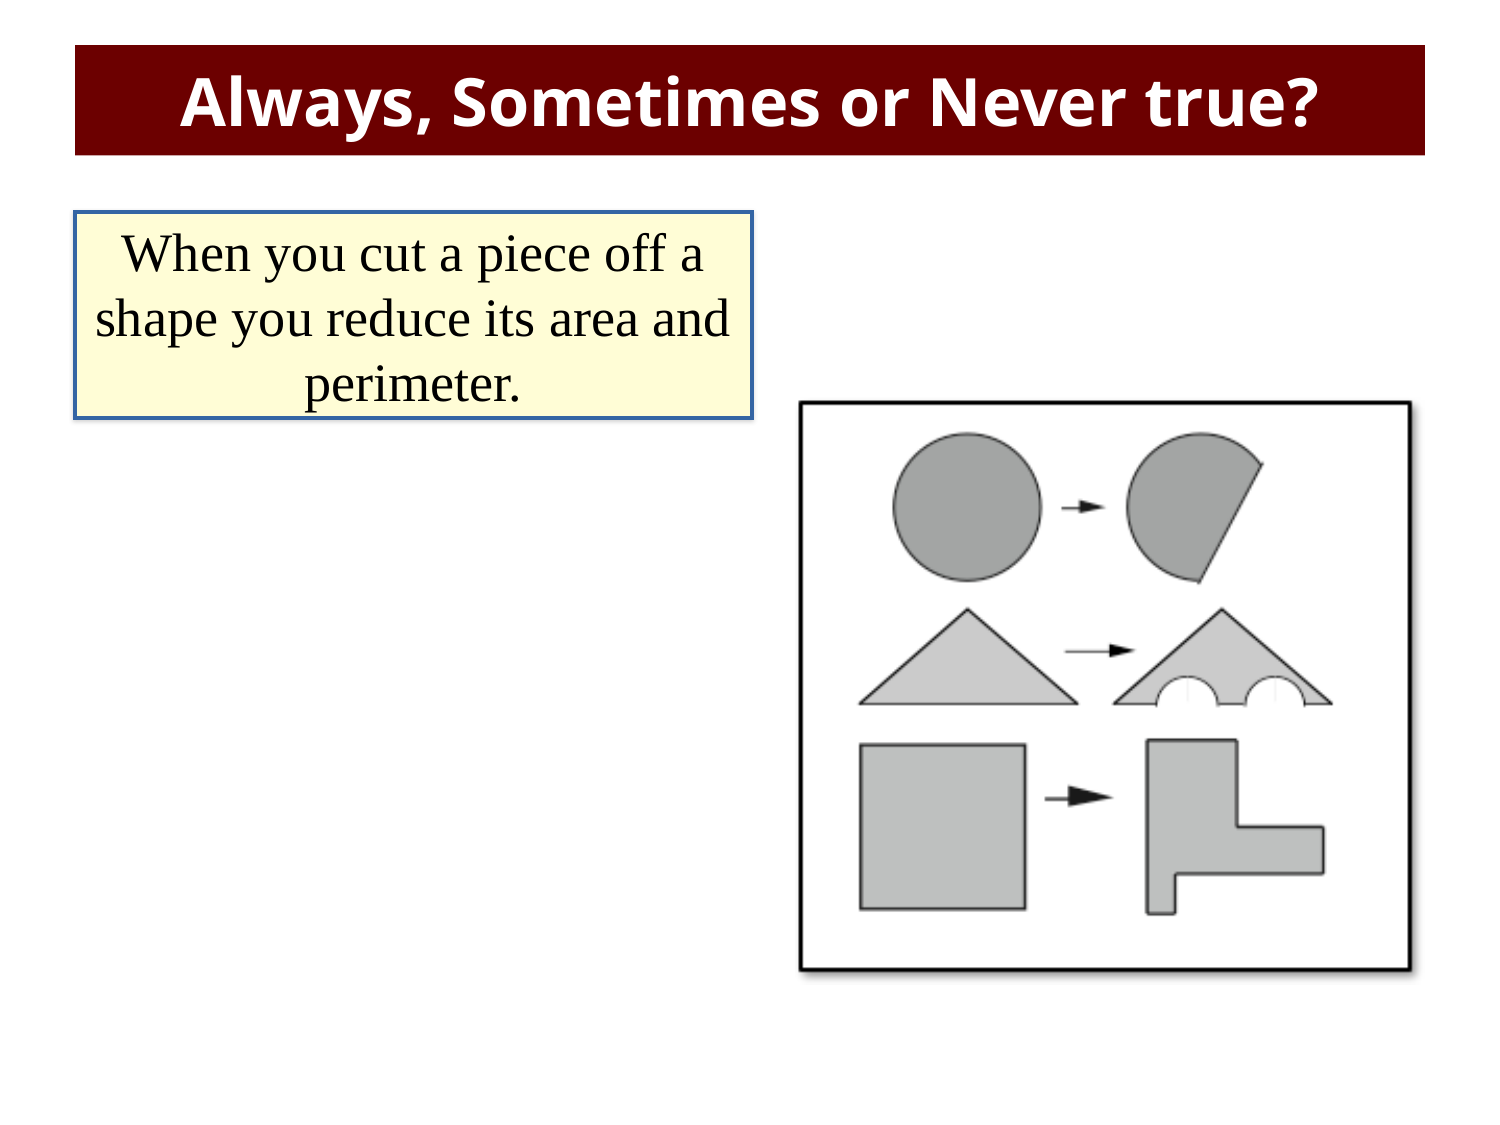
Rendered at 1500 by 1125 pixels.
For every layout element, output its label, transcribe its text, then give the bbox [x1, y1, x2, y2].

picture [795, 397, 1426, 986]
title Always, Sometimes or Never true? [75, 45, 1425, 156]
text_box When you cut a piece off a shape you reduce its area and perimeter. [74, 211, 752, 419]
